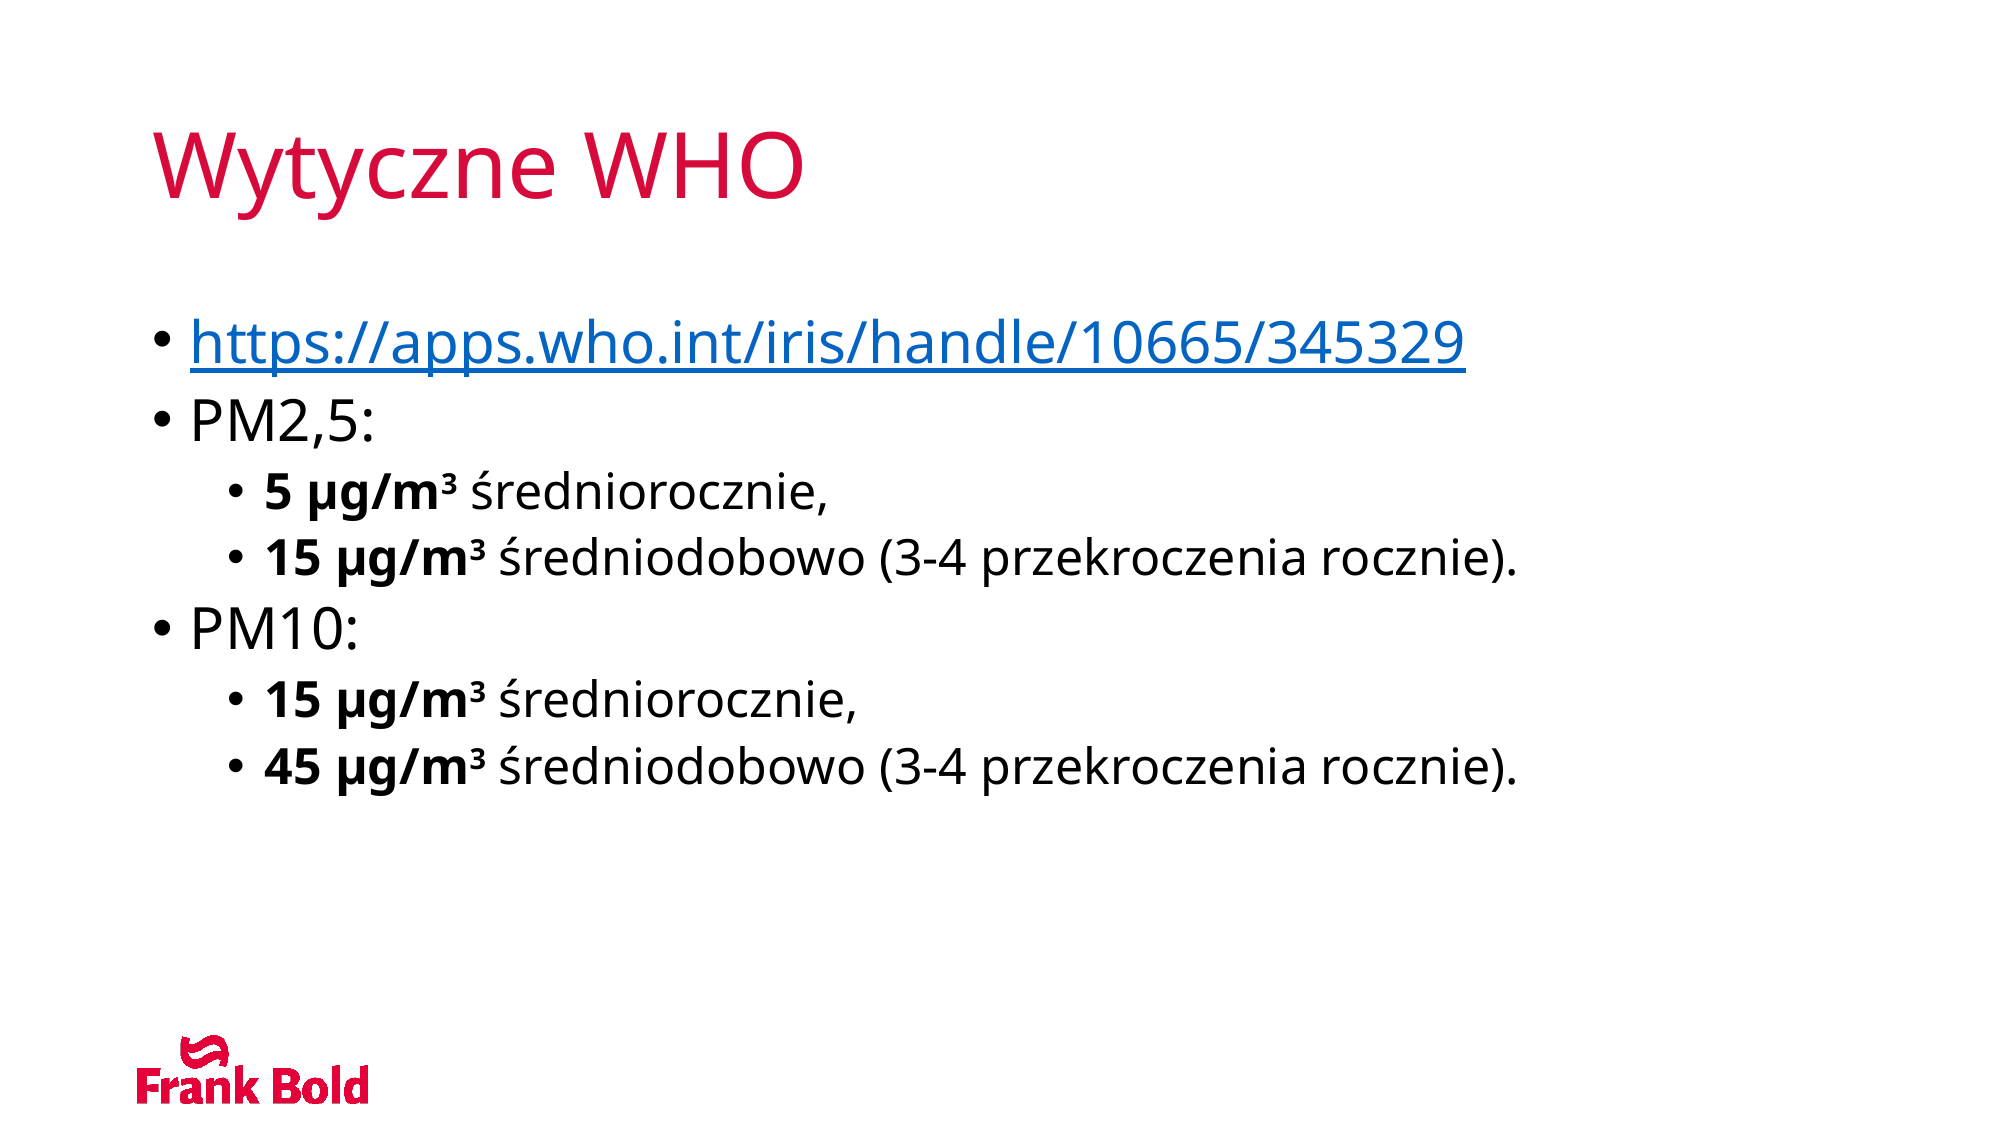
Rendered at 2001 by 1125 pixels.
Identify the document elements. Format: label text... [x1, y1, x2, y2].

title Wytyczne WHO [137, 59, 1863, 278]
list https://apps.who.int/iris/handle/10665/345329 PM2,5: 5 µg/m3 średniorocznie, 15 µg/m3 średniodobowo (3-4 przekroczenia rocznie). PM10: 15 µg/m3 średniorocznie, 45 µg/m3 średniodobowo (3-4 przekroczenia rocznie). [137, 299, 1863, 1014]
picture [137, 1035, 368, 1104]
